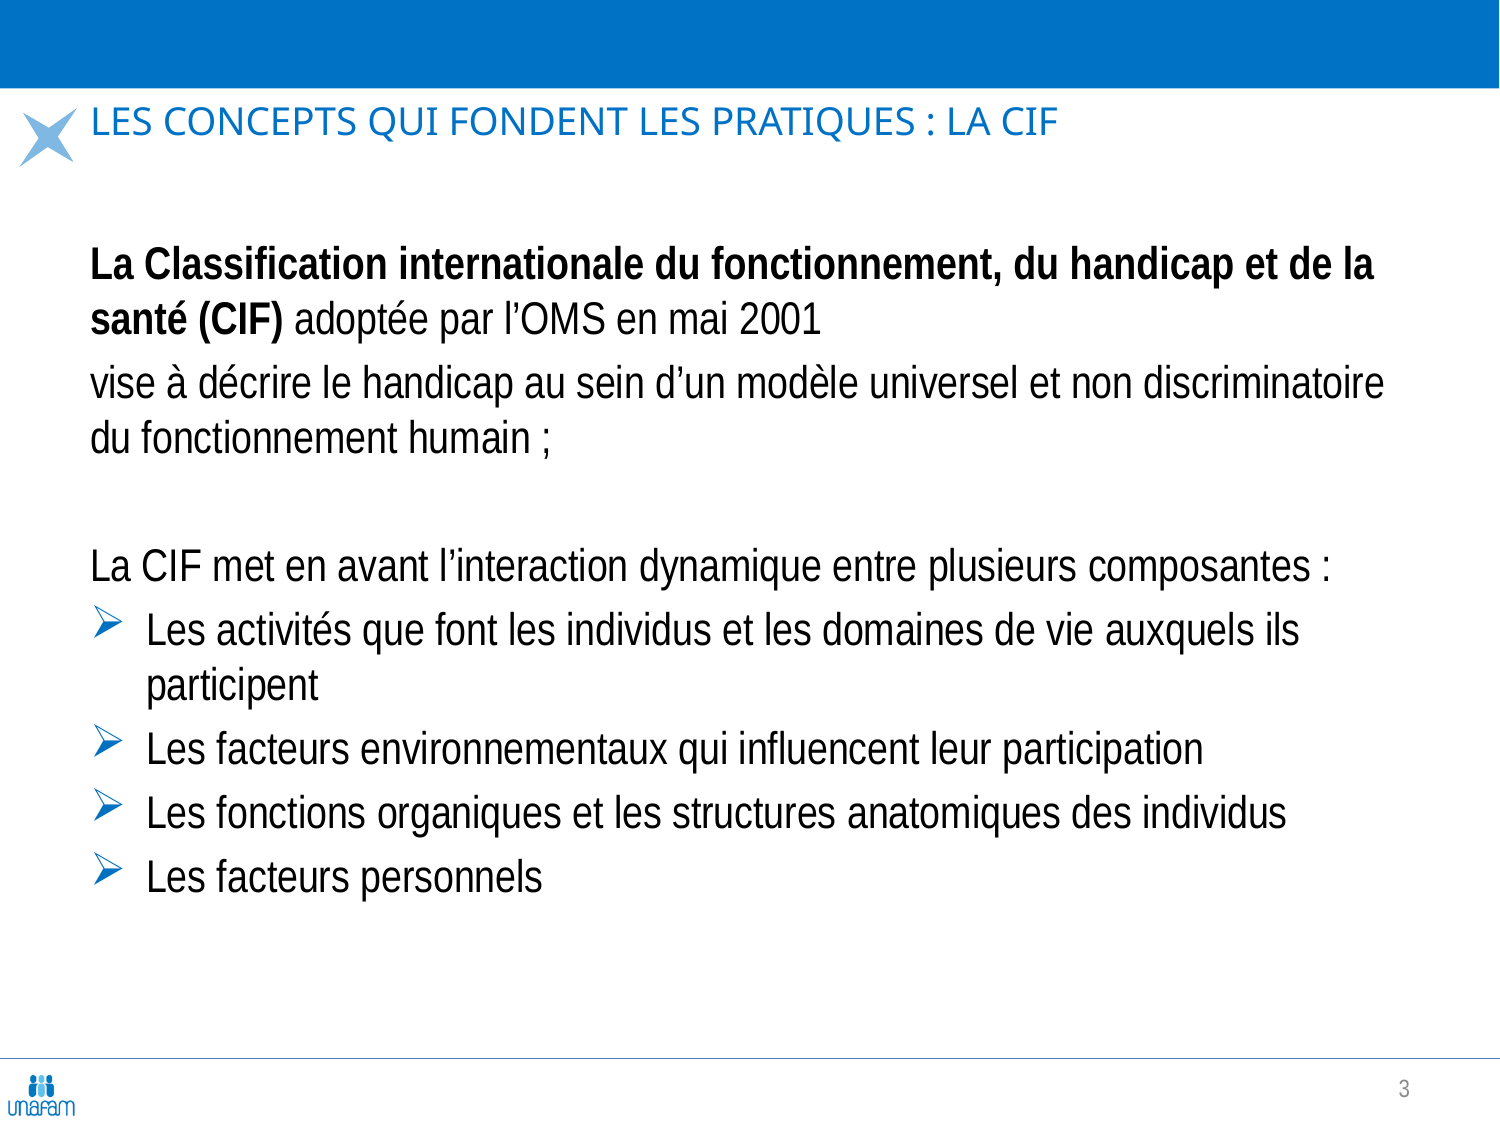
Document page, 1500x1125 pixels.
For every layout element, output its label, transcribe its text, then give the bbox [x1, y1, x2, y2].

slide_number 3 [1074, 1057, 1425, 1118]
title Les concepts qui fondent les pratiques : la CIF [75, 89, 1425, 197]
list La Classification internationale du fonctionnement, du handicap et de la santé (CIF) adoptée par l’OMS en mai 2001 vise à décrire le handicap au sein d’un modèle universel et non discriminatoire du fonctionnement humain ; La CIF met en avant l’interaction dynamique entre plusieurs composantes : Les activités que font les individus et les domaines de vie auxquels ils participent Les facteurs environnementaux qui influencent leur participation Les fonctions organiques et les structures anatomiques des individus Les facteurs personnels [75, 226, 1425, 1024]
picture [4, 1070, 79, 1118]
